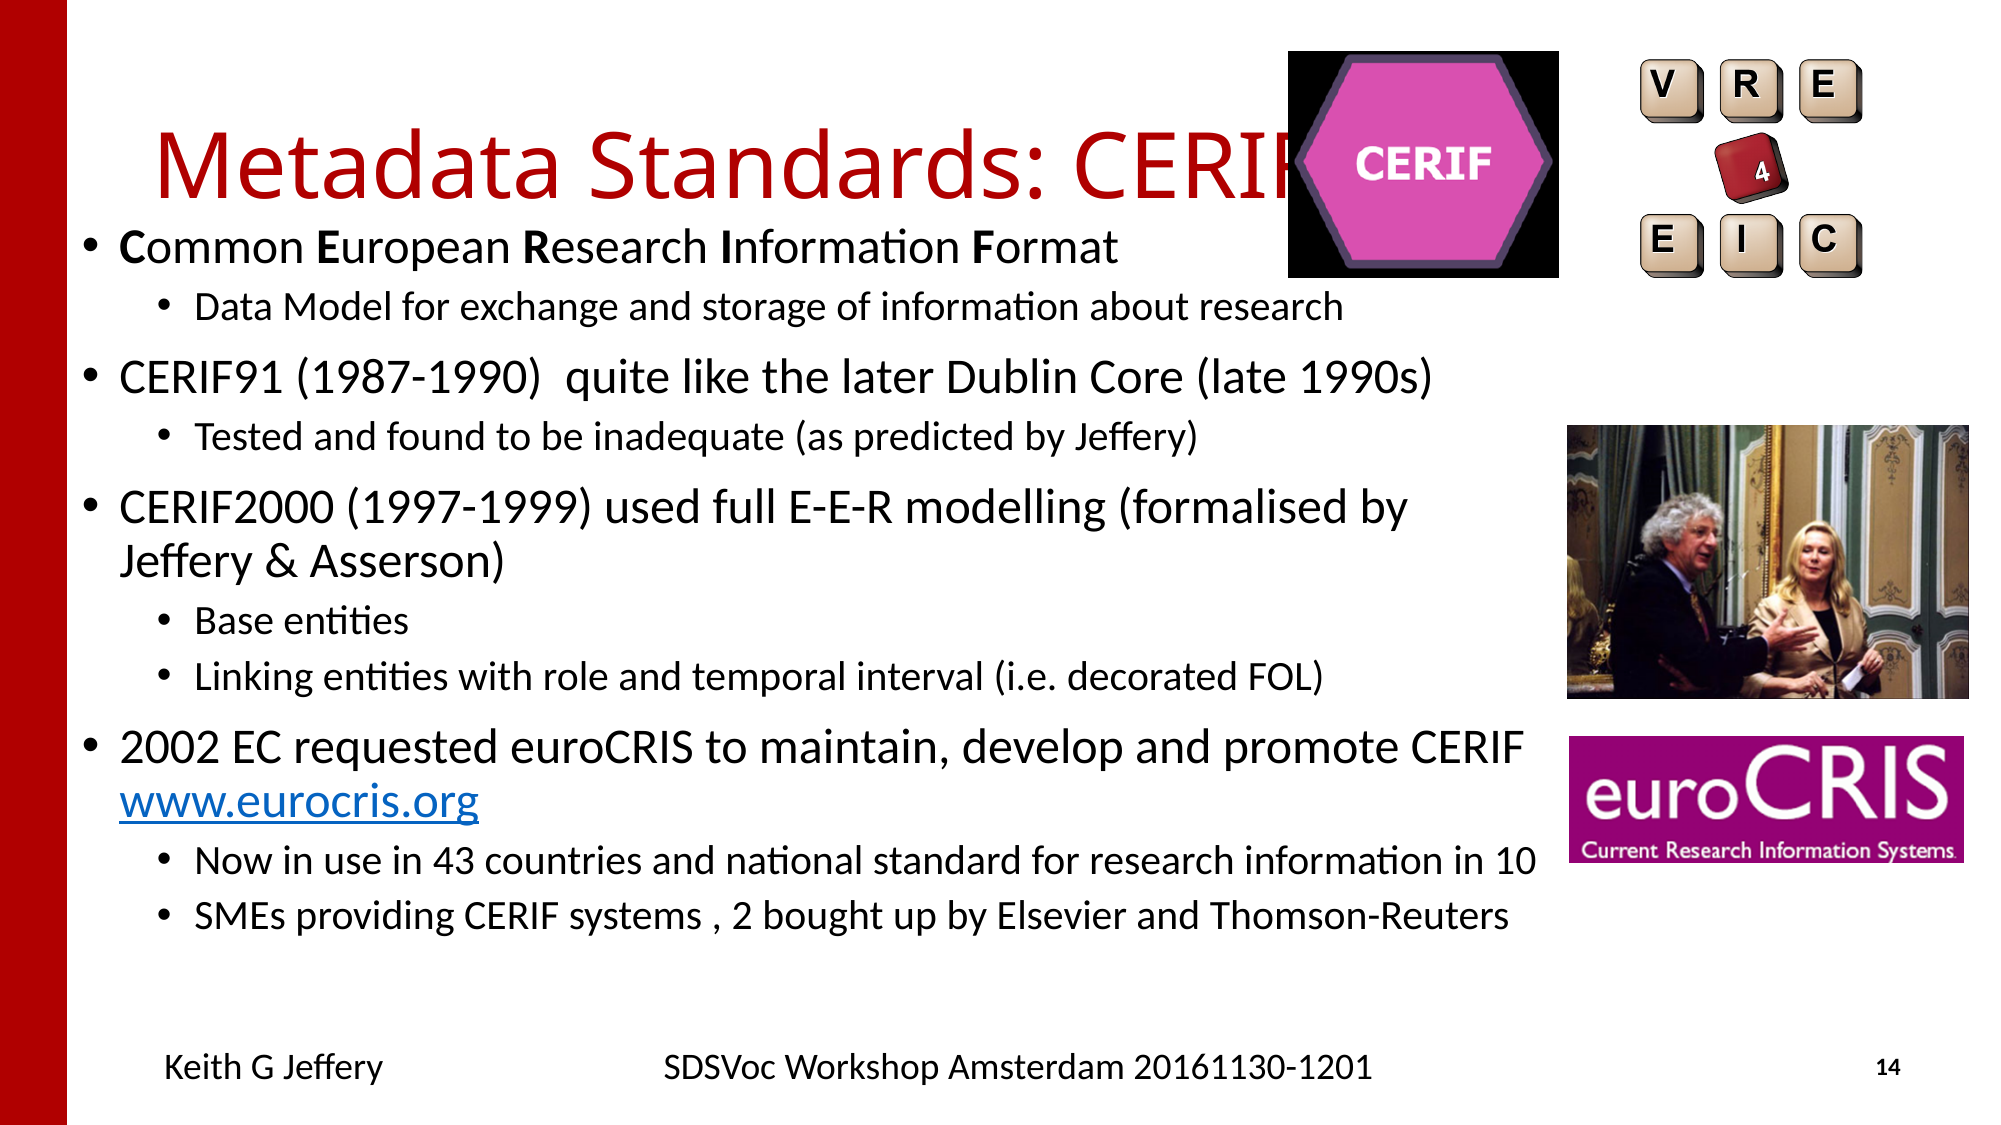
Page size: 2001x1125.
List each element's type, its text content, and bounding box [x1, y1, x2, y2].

picture [1569, 736, 1964, 863]
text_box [149, 1034, 1692, 1096]
title Metadata Standards: CERIF [1559, 59, 1863, 278]
picture [1288, 51, 1559, 278]
title Metadata Standards: CERIF [137, 59, 1288, 212]
picture [1567, 425, 1969, 699]
slide_number 14 [1692, 1035, 1916, 1096]
list Common European Research Information Format Data Model for exchange and storage of information about research CERIF91 (1987-1990) quite like the later Dublin Core (late 1990s) Tested and found to be inadequate (as predicted by Jeffery) CERIF2000 (1997-1999) used full E-E-R modelling (formalised by Jeffery & Asserson) Base entities Linking entities with role and temporal interval (i.e. decorated FOL) 2002 EC requested euroCRIS to maintain, develop and promote CERIF www.eurocris.org Now in use in 43 countries and national standard for research information in 10 SMEs providing CERIF systems , 2 bought up by Elsevier and Thomson-Reuters [66, 212, 1568, 1005]
